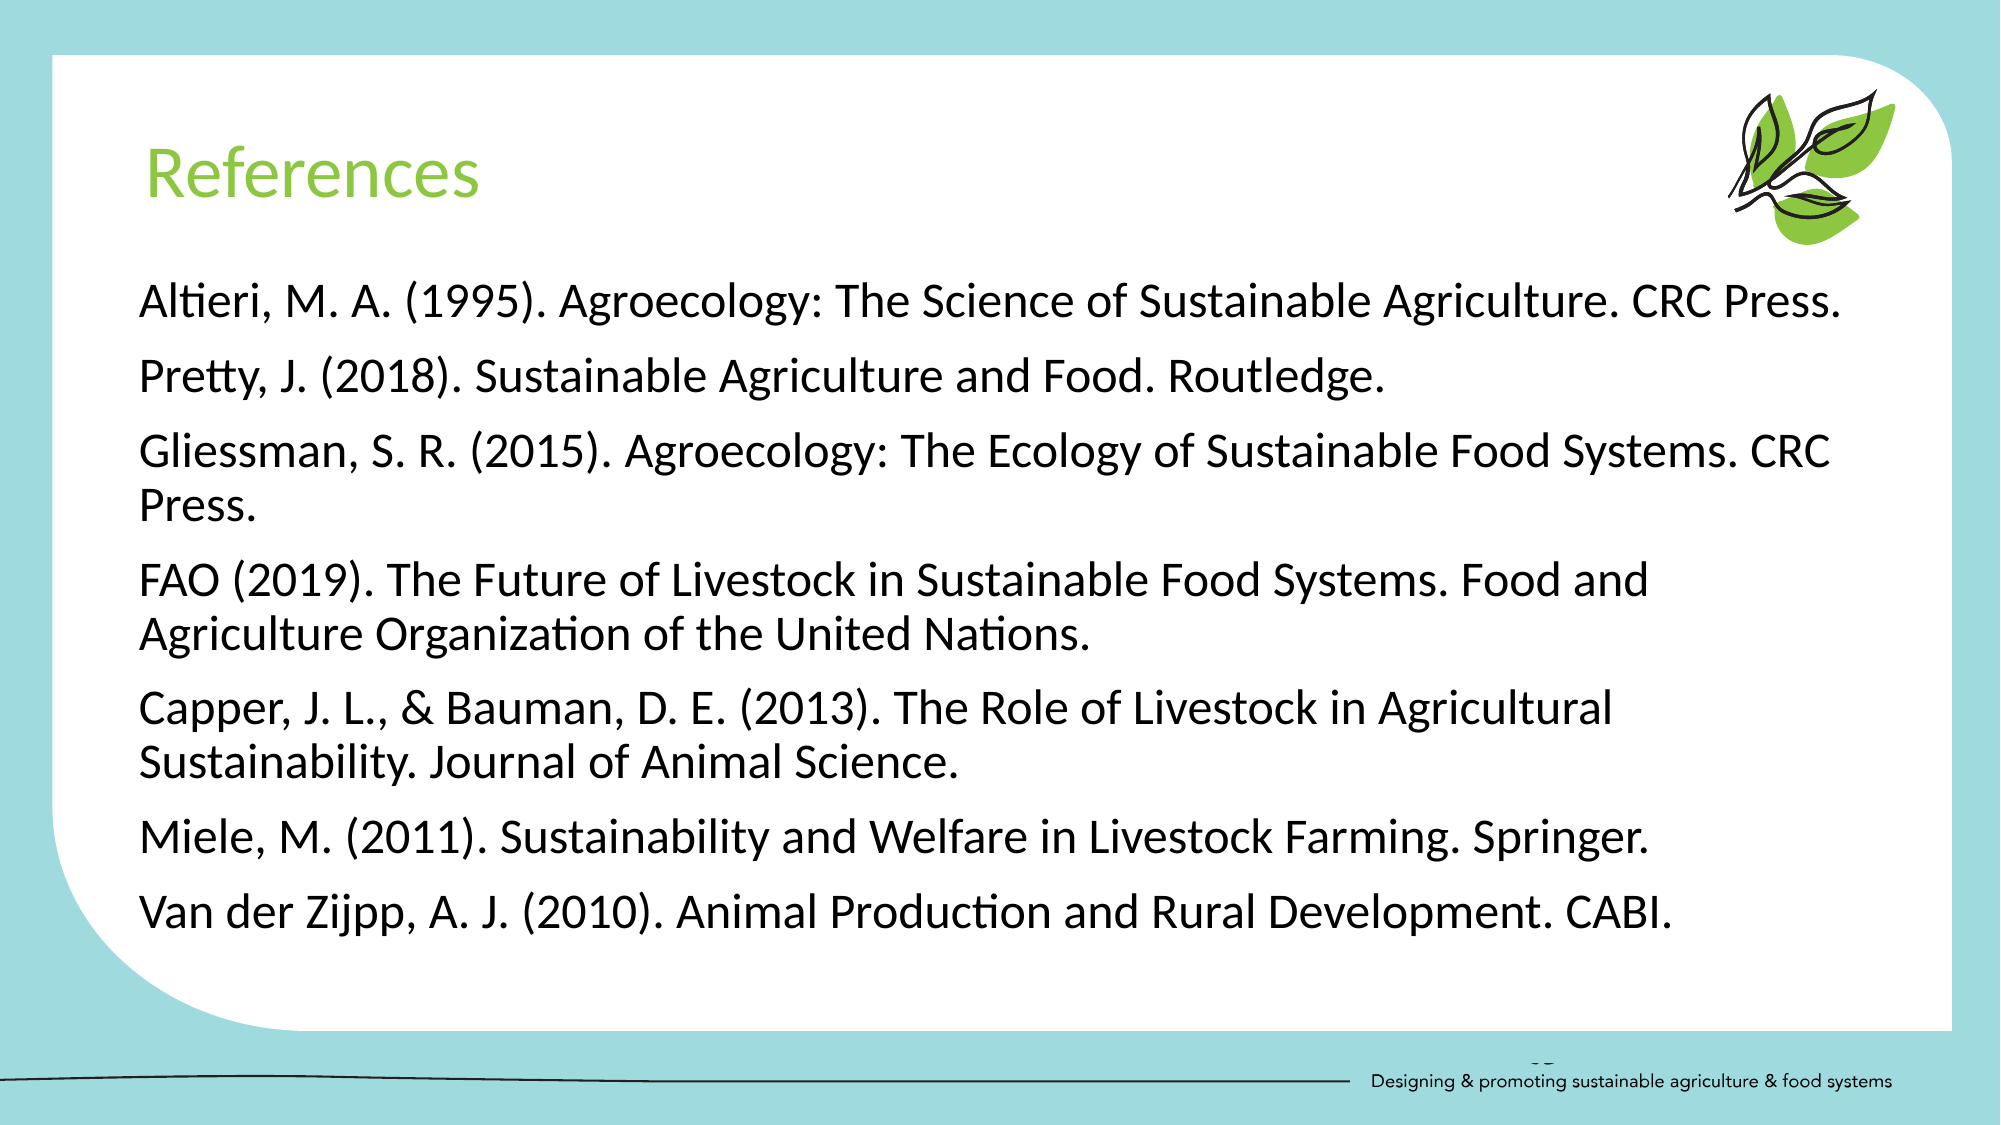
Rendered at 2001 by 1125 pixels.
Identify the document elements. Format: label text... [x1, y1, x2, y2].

list Altieri, M. A. (1995). Agroecology: The Science of Sustainable Agriculture. CRC Press. Pretty, J. (2018). Sustainable Agriculture and Food. Routledge. Gliessman, S. R. (2015). Agroecology: The Ecology of Sustainable Food Systems. CRC Press. FAO (2019). The Future of Livestock in Sustainable Food Systems. Food and Agriculture Organization of the United Nations. Capper, J. L., & Bauman, D. E. (2013). The Role of Livestock in Agricultural Sustainability. Journal of Animal Science. Miele, M. (2011). Sustainability and Welfare in Livestock Farming. Springer. Van der Zijpp, A. J. (2010). Animal Production and Rural Development. CABI. [123, 266, 1862, 899]
picture [1332, 1063, 1914, 1105]
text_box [1737, 62, 1894, 254]
list References [130, 124, 1869, 257]
